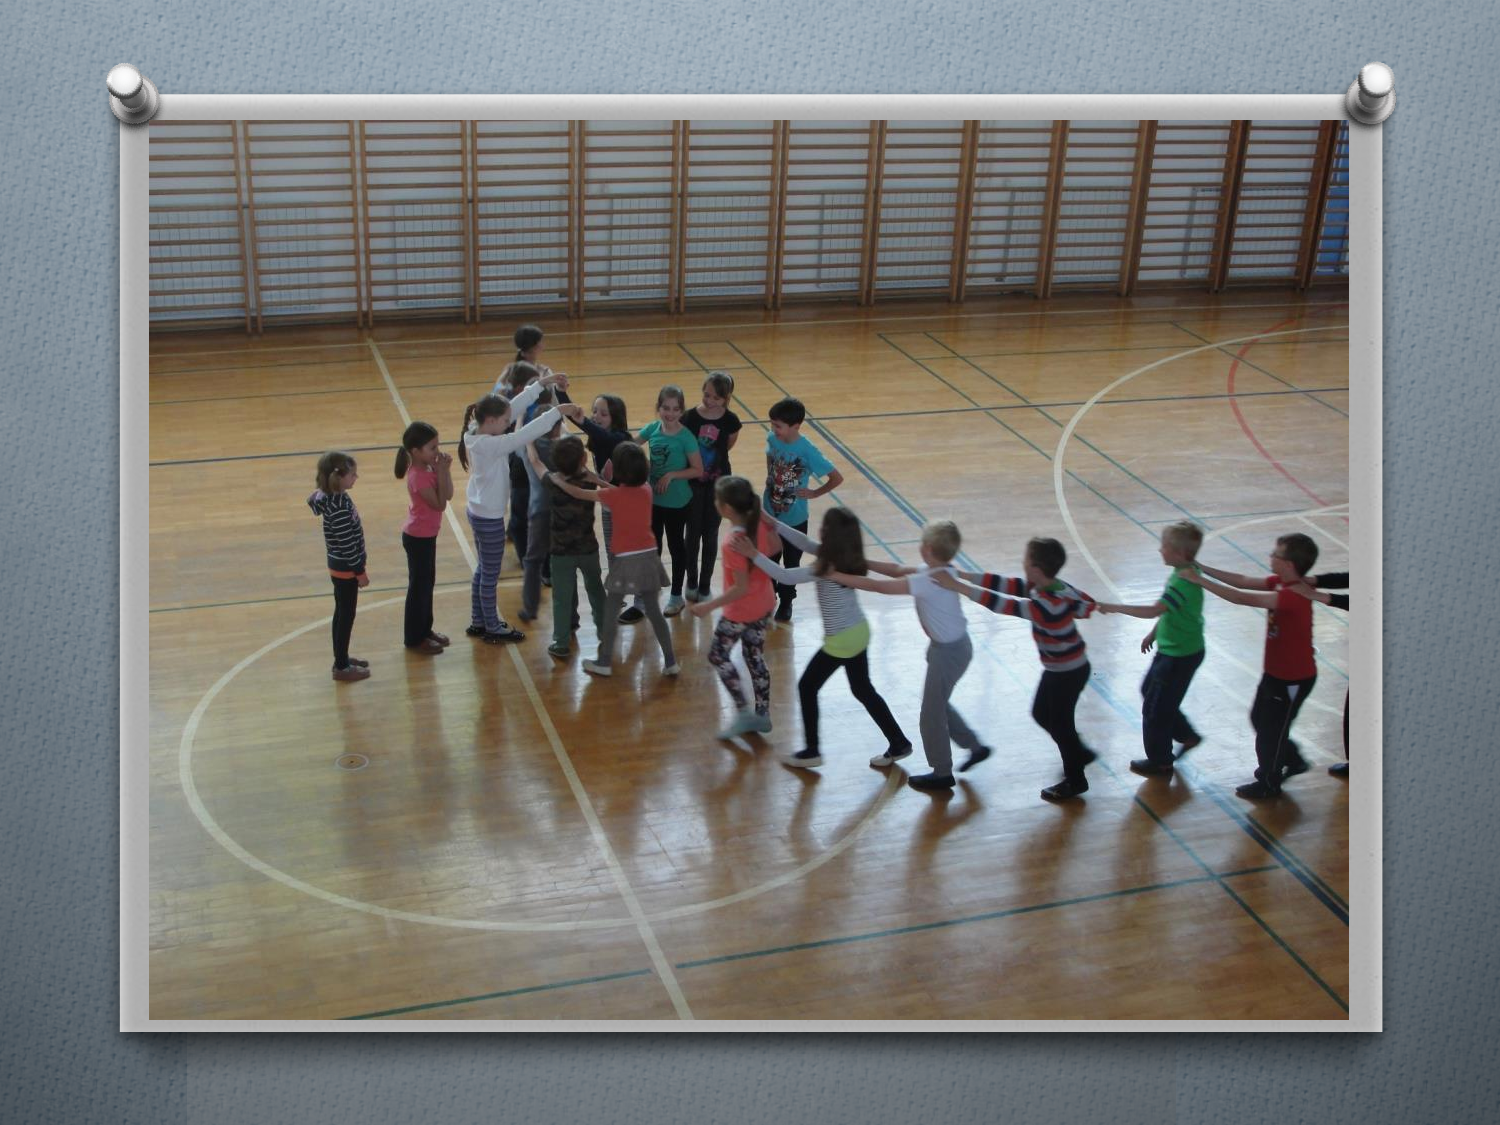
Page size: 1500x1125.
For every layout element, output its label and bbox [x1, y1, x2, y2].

picture [75, 29, 1439, 1021]
